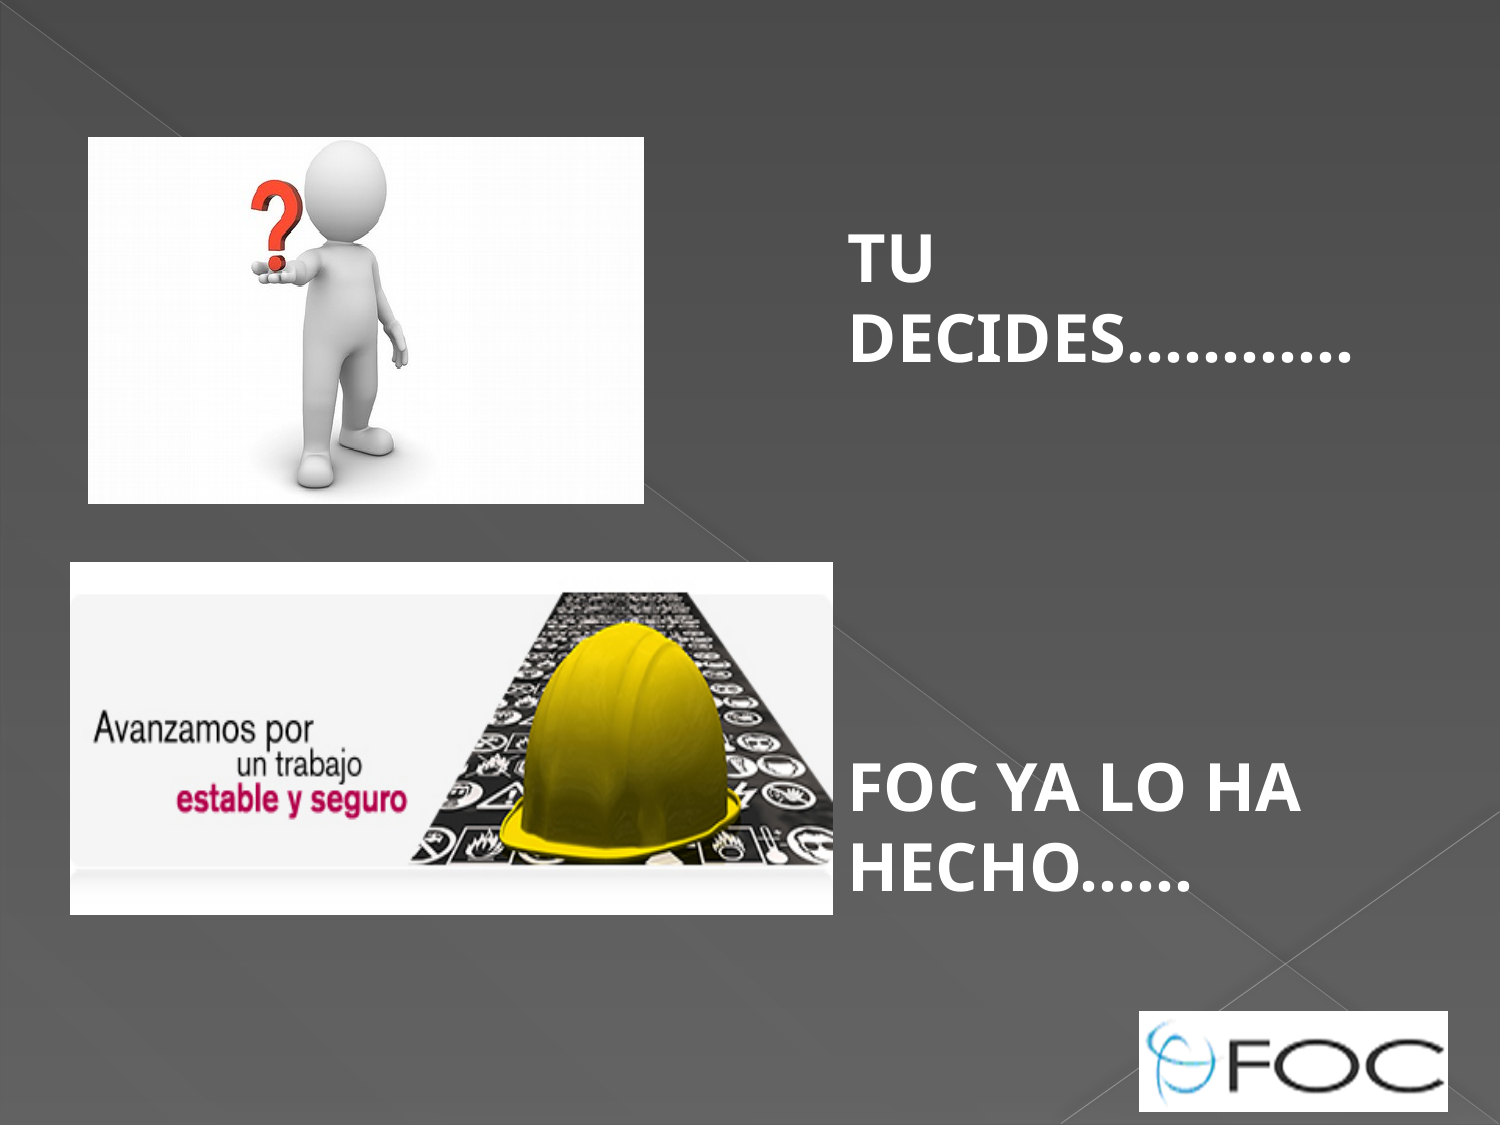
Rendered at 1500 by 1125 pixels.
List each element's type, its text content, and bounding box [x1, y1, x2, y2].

text_box TU DECIDES………… [832, 208, 1412, 384]
picture [88, 136, 644, 504]
text_box FOC YA LO HA HECHO…… [835, 737, 1497, 913]
picture [70, 562, 834, 915]
picture [1139, 1010, 1448, 1112]
